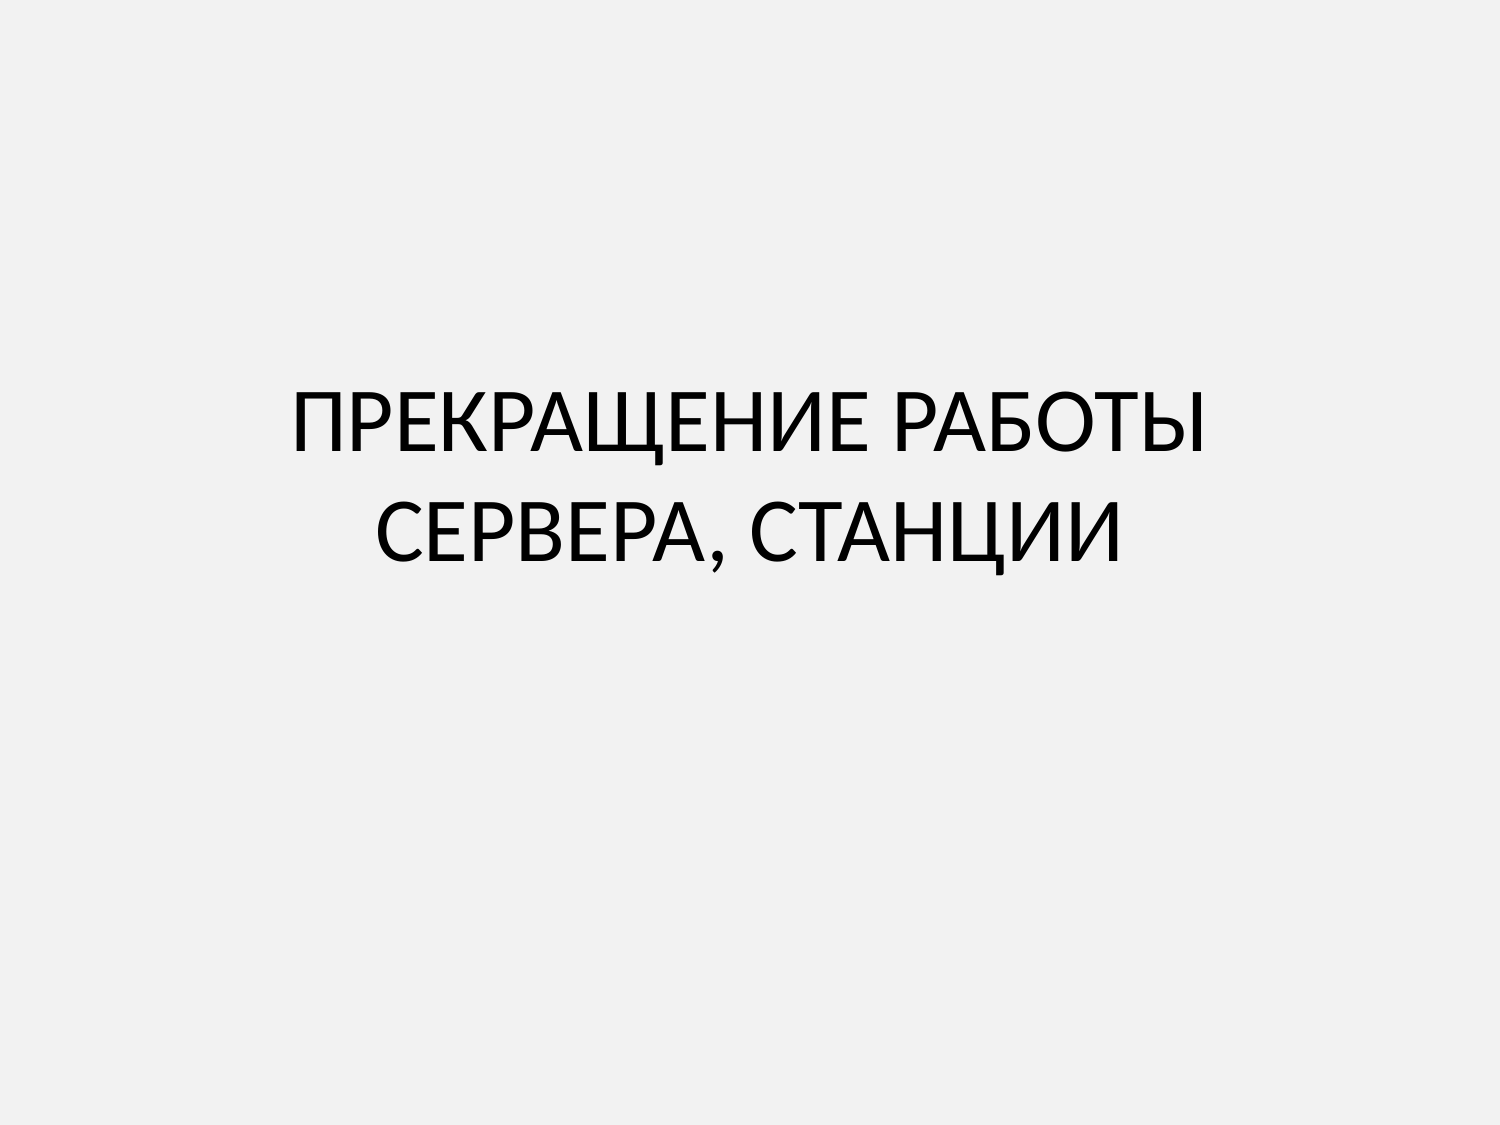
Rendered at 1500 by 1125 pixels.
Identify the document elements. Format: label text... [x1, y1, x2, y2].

title ПРЕКРАЩЕНИЕ РАБОТЫ СЕРВЕРА, СТАНЦИИ [112, 349, 1388, 591]
